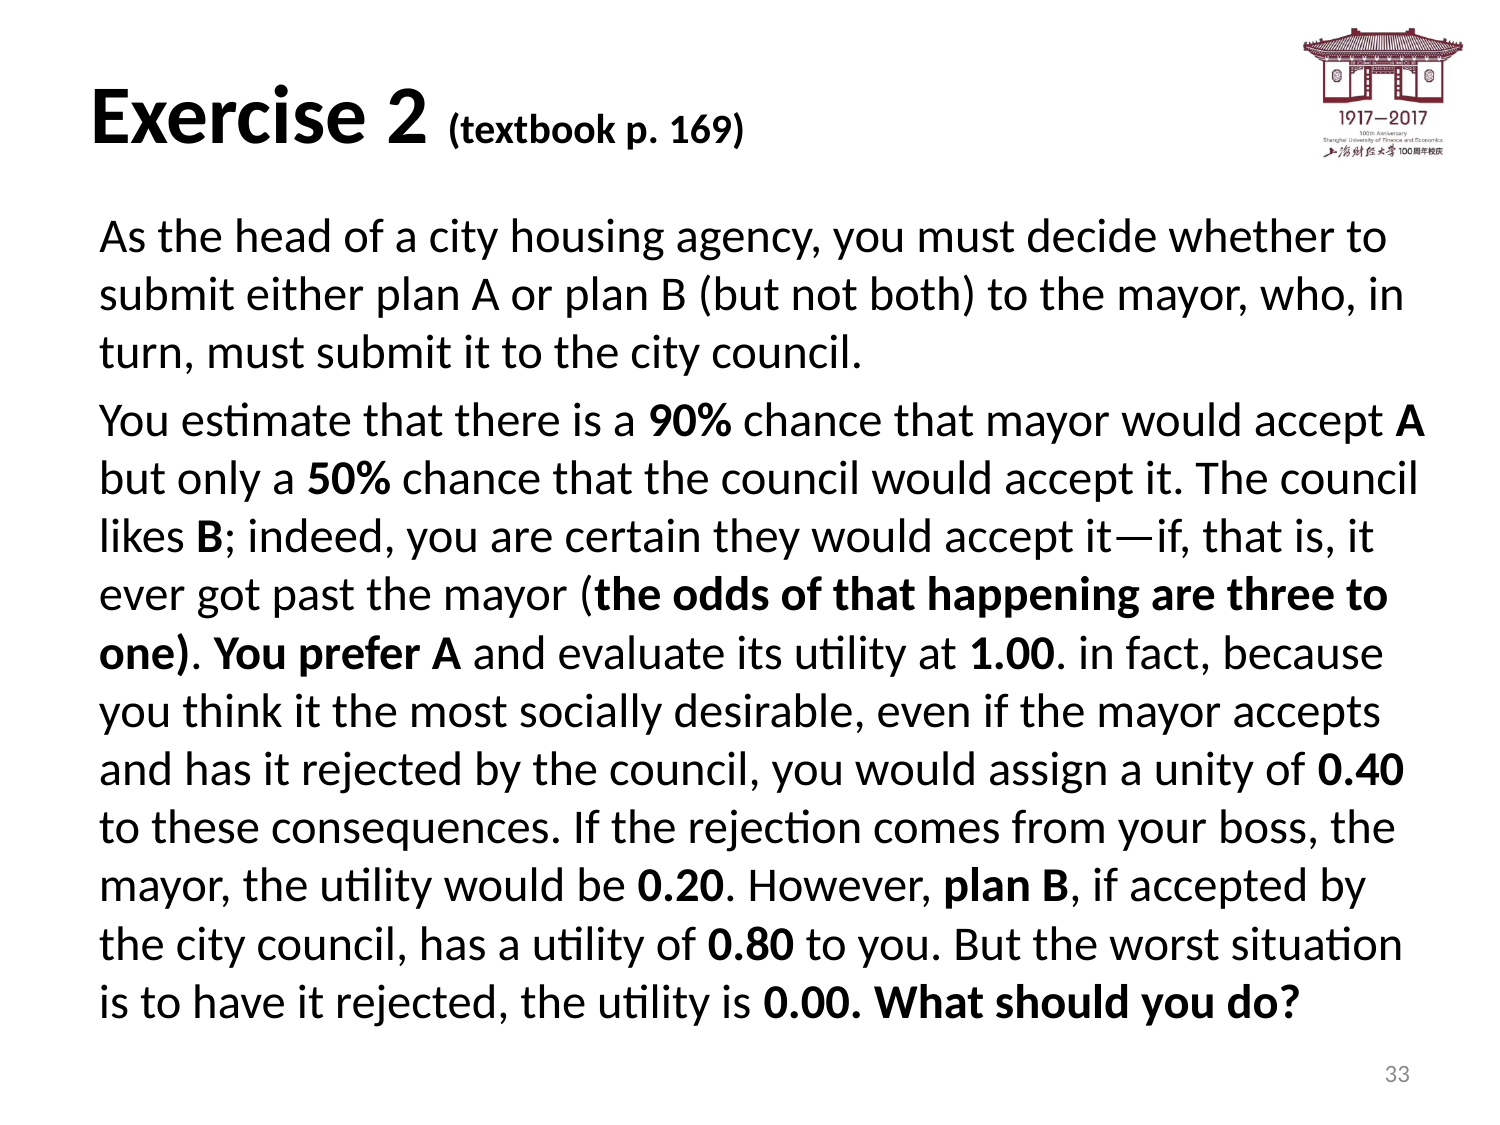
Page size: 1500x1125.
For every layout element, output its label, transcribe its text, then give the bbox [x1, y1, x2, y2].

list As the head of a city housing agency, you must decide whether to submit either plan A or plan B (but not both) to the mayor, who, in turn, must submit it to the city council. You estimate that there is a 90% chance that mayor would accept A but only a 50% chance that the council would accept it. The council likes B; indeed, you are certain they would accept it—if, that is, it ever got past the mayor (the odds of that happening are three to one). You prefer A and evaluate its utility at 1.00. in fact, because you think it the most socially desirable, even if the mayor accepts and has it rejected by the council, you would assign a unity of 0.40 to these consequences. If the rejection comes from your boss, the mayor, the utility would be 0.20. However, plan B, if accepted by the city council, has a utility of 0.80 to you. But the worst situation is to have it rejected, the utility is 0.00. What should you do? [29, 196, 1450, 1097]
picture [1293, 0, 1472, 161]
title Exercise 2 (textbook p. 169) [75, 45, 1425, 175]
slide_number 33 [1074, 1042, 1425, 1103]
